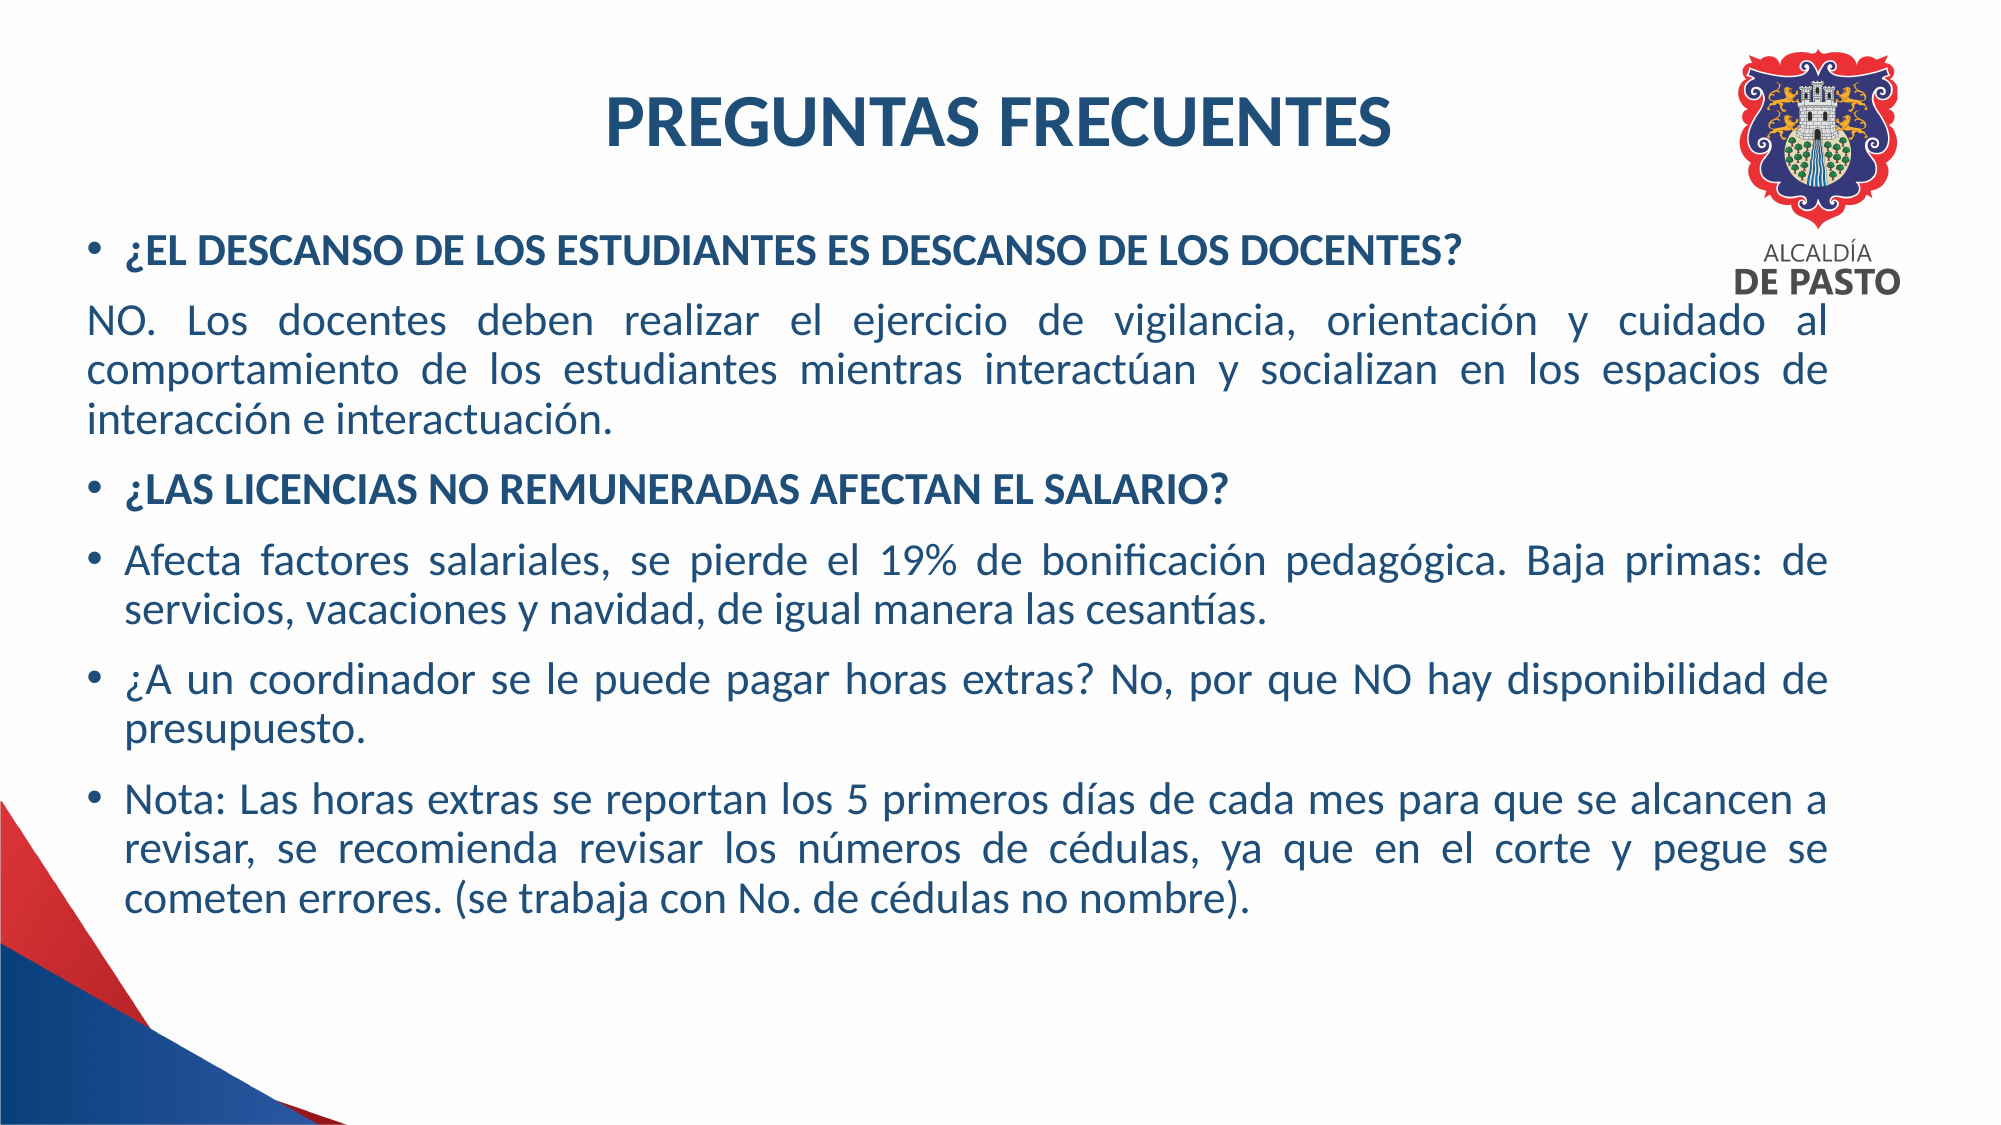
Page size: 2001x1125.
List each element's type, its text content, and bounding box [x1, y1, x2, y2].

picture [0, 0, 2001, 1125]
title PREGUNTAS FRECUENTES [137, 59, 1863, 185]
list ¿EL DESCANSO DE LOS ESTUDIANTES ES DESCANSO DE LOS DOCENTES? NO. Los docentes deben realizar el ejercicio de vigilancia, orientación y cuidado al comportamiento de los estudiantes mientras interactúan y socializan en los espacios de interacción e interactuación. ¿LAS LICENCIAS NO REMUNERADAS AFECTAN EL SALARIO? Afecta factores salariales, se pierde el 19% de bonificación pedagógica. Baja primas: de servicios, vacaciones y navidad, de igual manera las cesantías. ¿A un coordinador se le puede pagar horas extras? No, por que NO hay disponibilidad de presupuesto. Nota: Las horas extras se reportan los 5 primeros días de cada mes para que se alcancen a revisar, se recomienda revisar los números de cédulas, ya que en el corte y pegue se cometen errores. (se trabaja con No. de cédulas no nombre). [71, 218, 1846, 1039]
